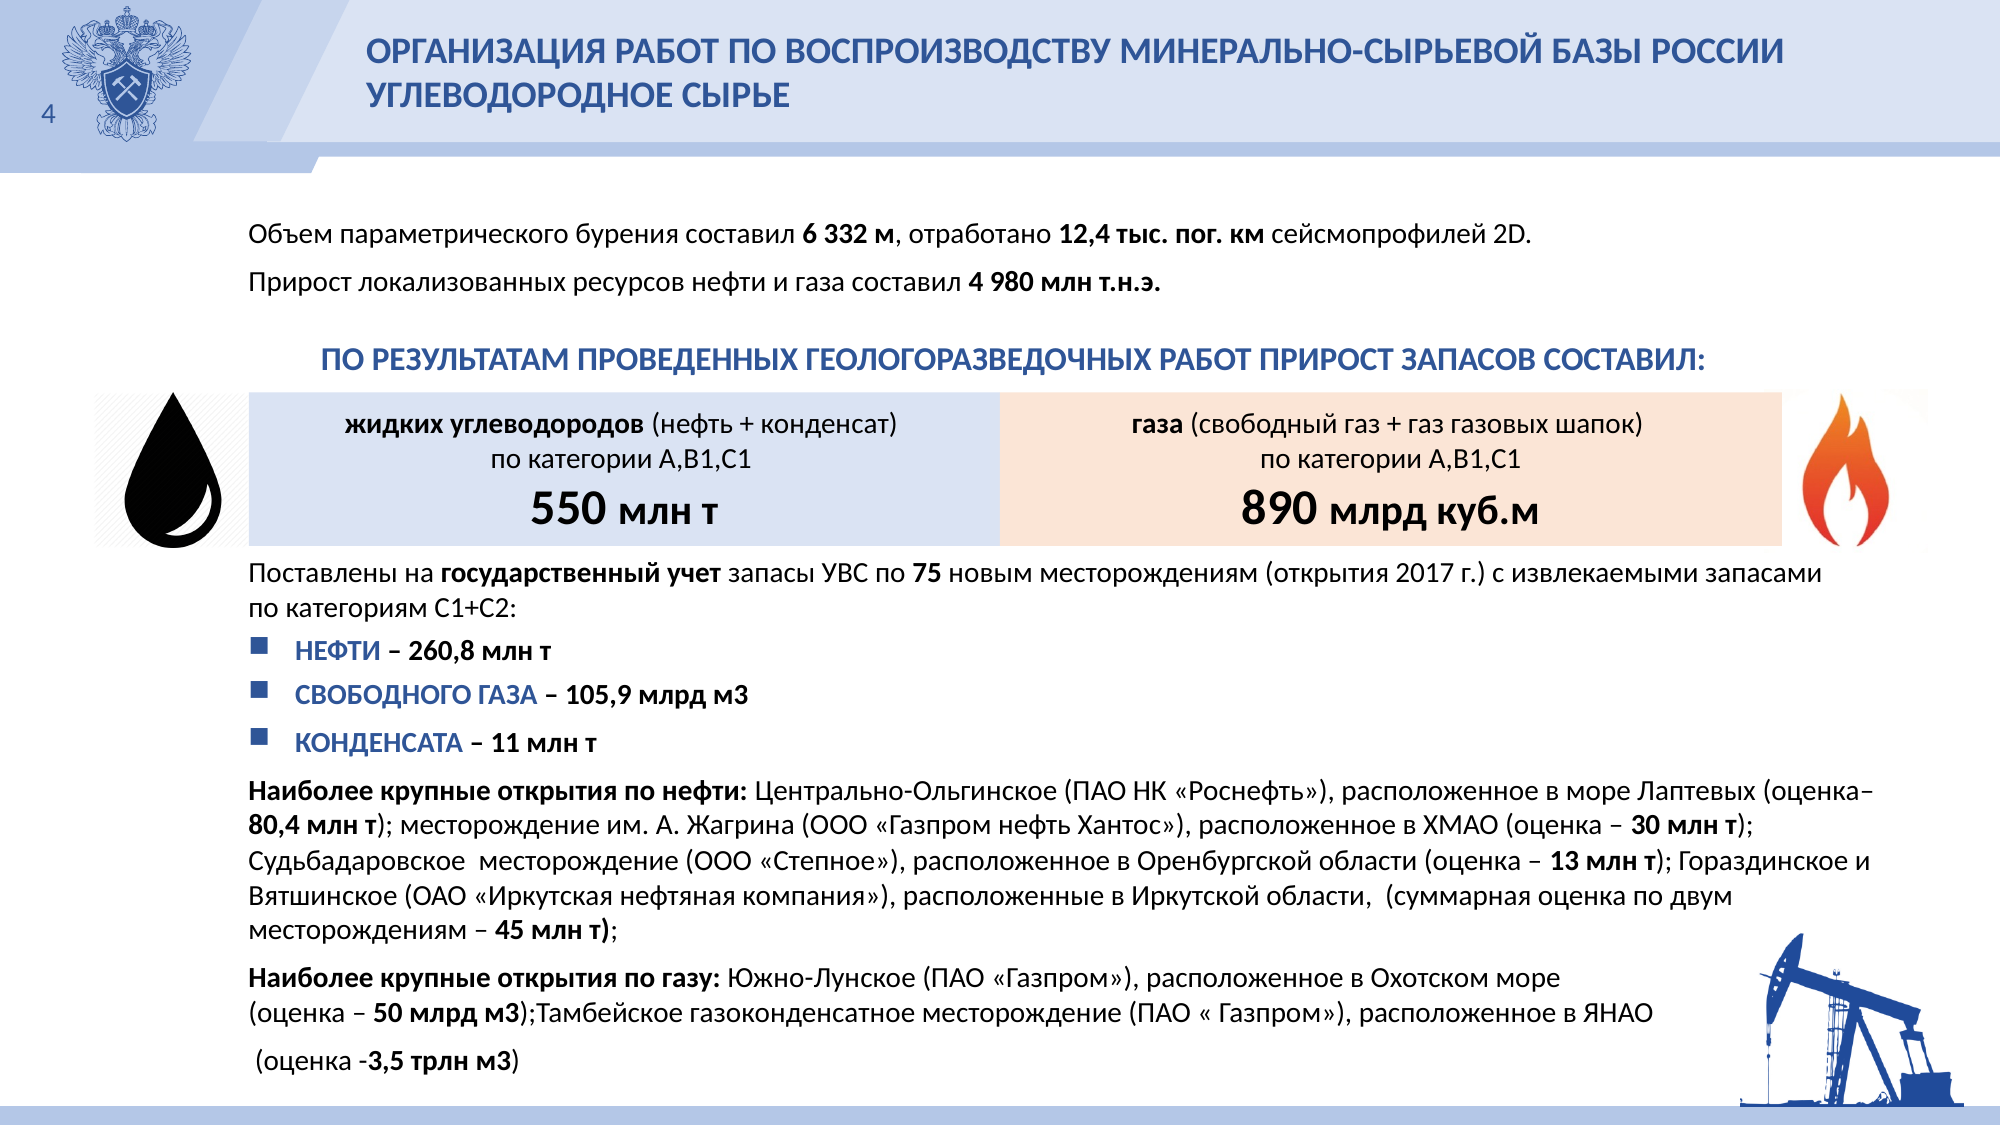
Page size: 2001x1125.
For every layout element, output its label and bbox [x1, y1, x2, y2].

picture [93, 392, 249, 548]
picture [1740, 929, 1964, 1107]
text_box [0, 0, 2000, 1125]
